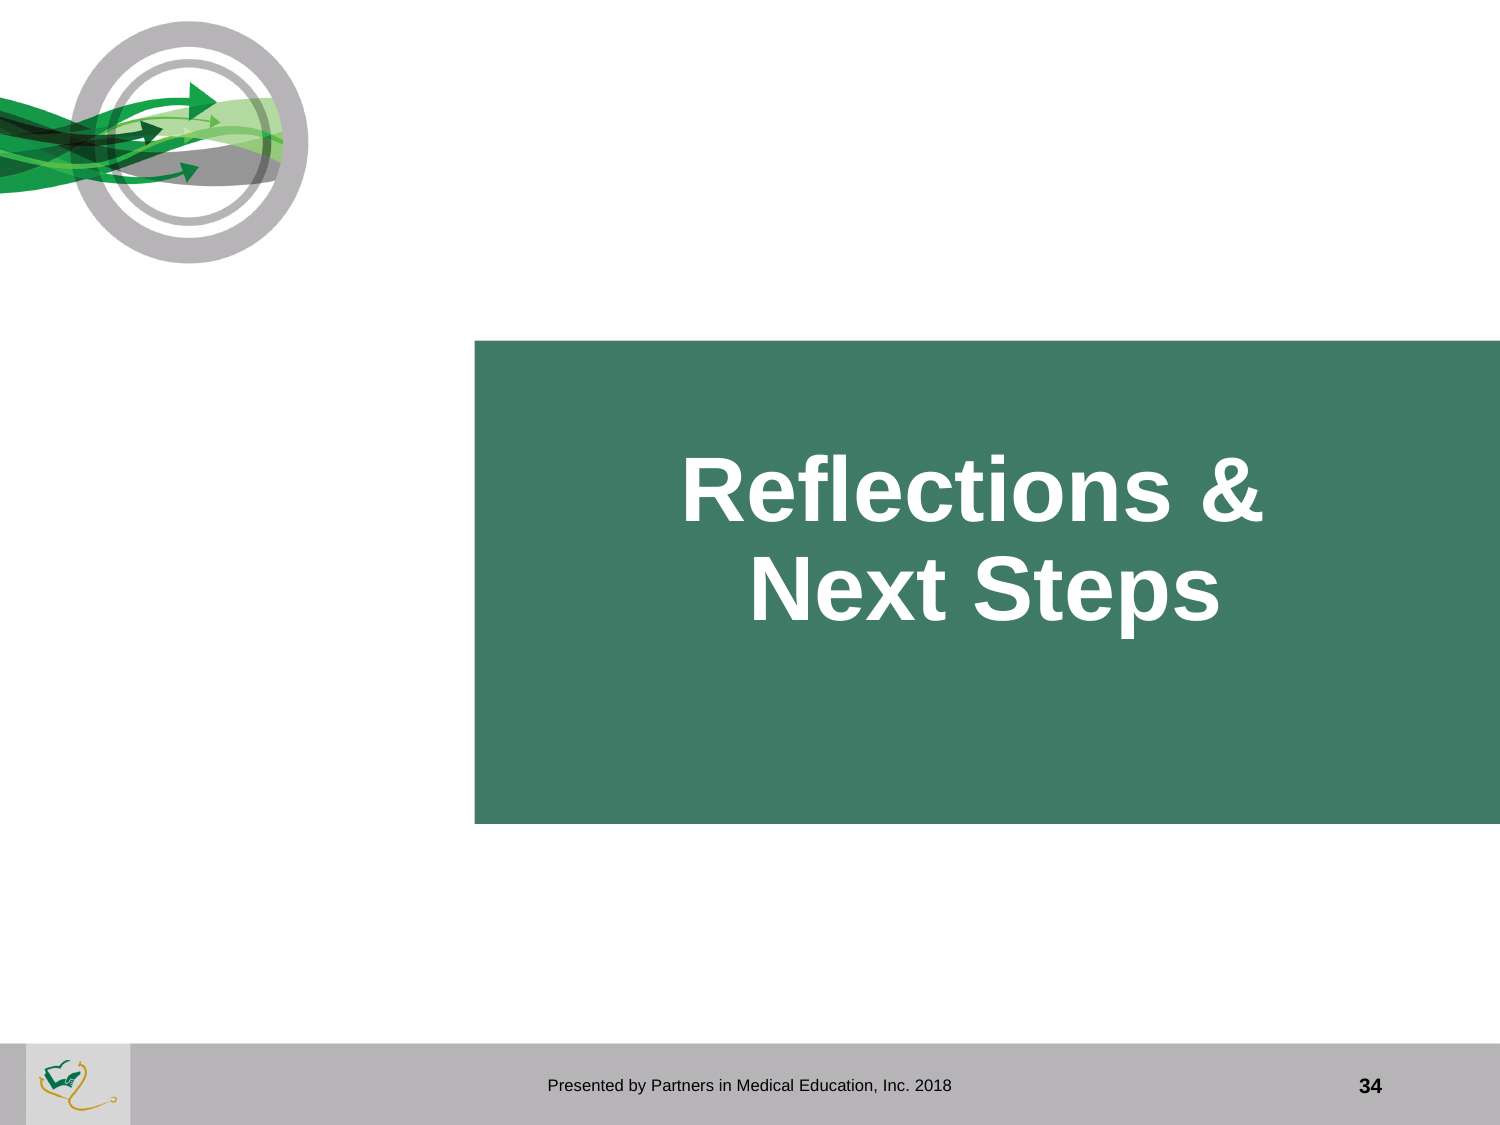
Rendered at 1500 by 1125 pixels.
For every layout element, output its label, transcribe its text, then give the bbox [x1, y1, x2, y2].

title Reflections & Next Steps [484, 341, 1488, 741]
picture [0, 0, 1500, 1125]
footer Presented by Partners in Medical Education, Inc. 2018 [496, 1055, 1004, 1116]
slide_number 34 [1059, 1055, 1397, 1116]
